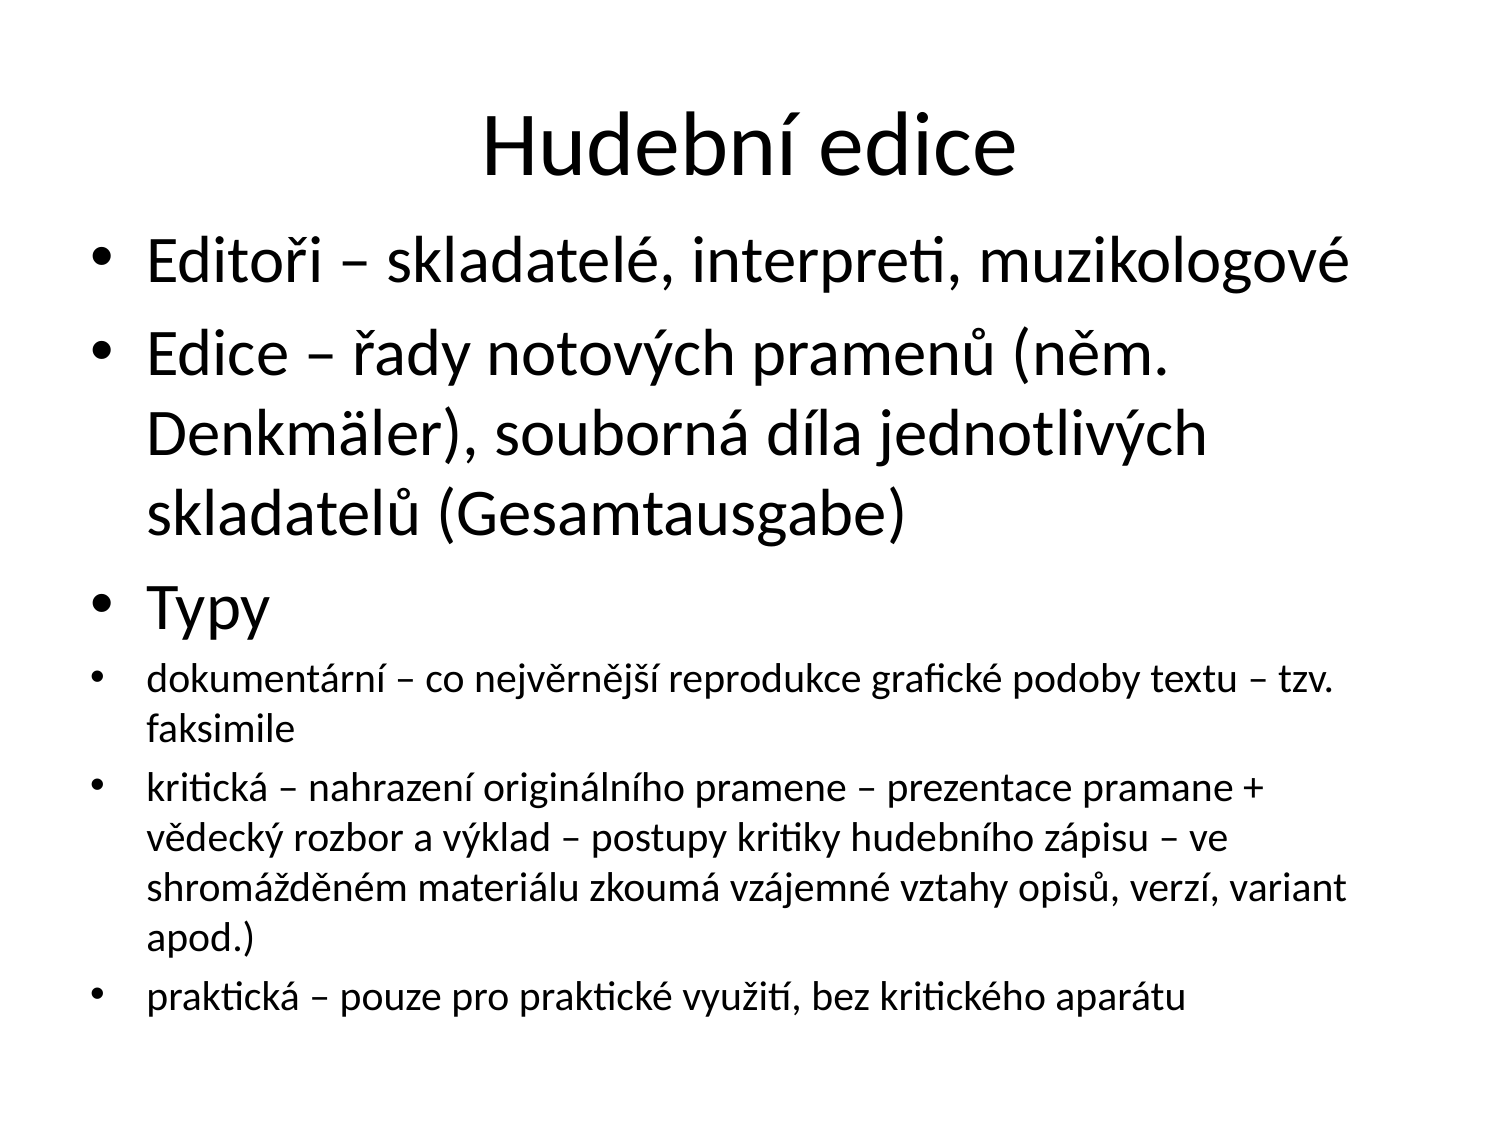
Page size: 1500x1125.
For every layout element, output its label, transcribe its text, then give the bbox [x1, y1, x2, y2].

title Hudební edice [75, 45, 1425, 208]
list Editoři – skladatelé, interpreti, muzikologové Edice – řady notových pramenů (něm. Denkmäler), souborná díla jednotlivých skladatelů (Gesamtausgabe) Typy dokumentární – co nejvěrnější reprodukce grafické podoby textu – tzv. faksimile kritická – nahrazení originálního pramene – prezentace pramane + vědecký rozbor a výklad – postupy kritiky hudebního zápisu – ve shromážděném materiálu zkoumá vzájemné vztahy opisů, verzí, variant apod.) praktická – pouze pro praktické využití, bez kritického aparátu [75, 208, 1425, 1071]
